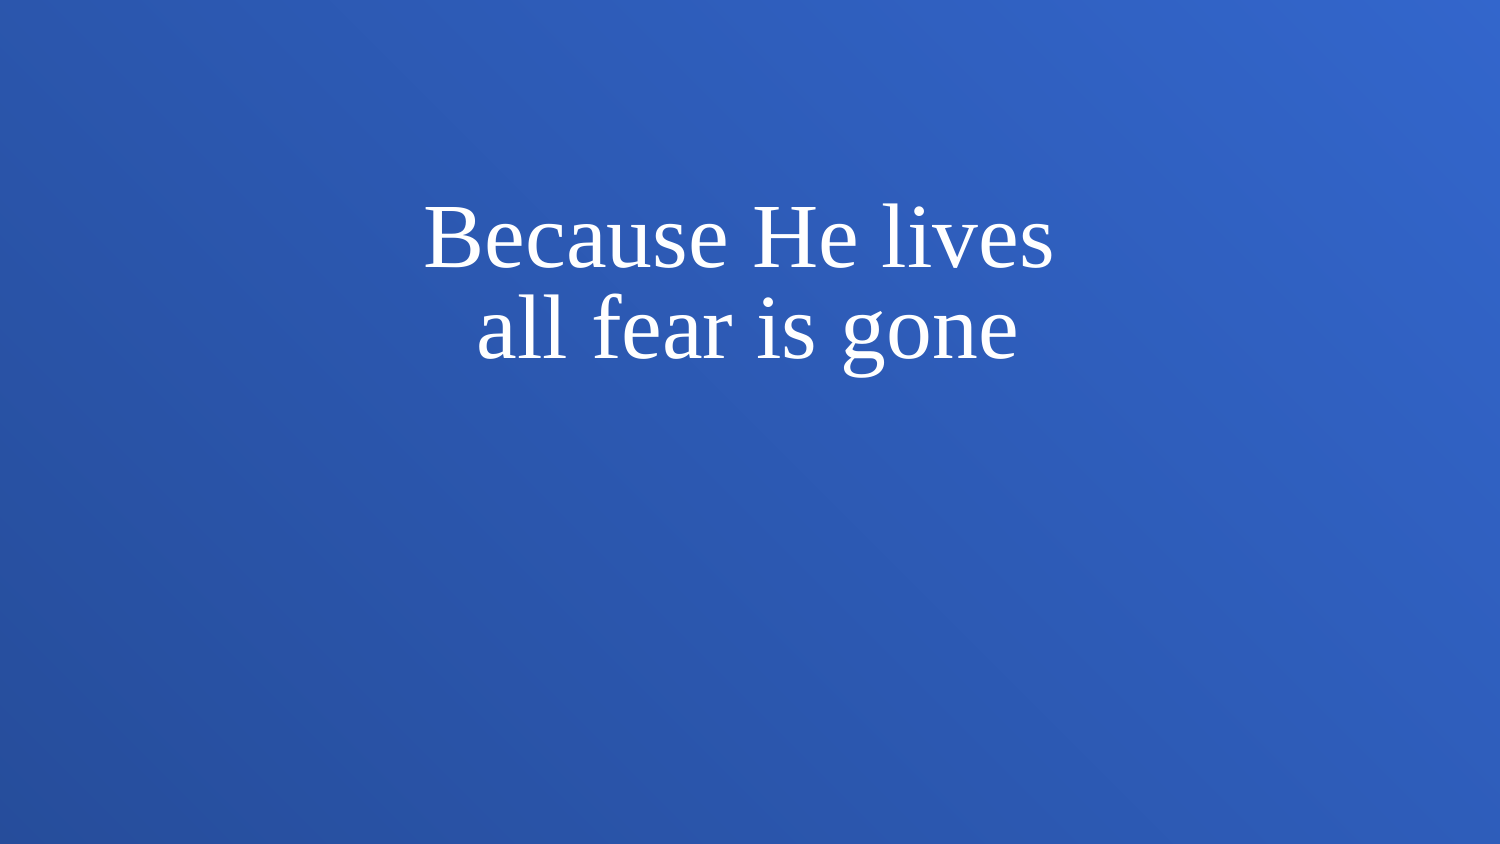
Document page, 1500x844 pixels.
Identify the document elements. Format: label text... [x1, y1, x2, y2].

text_box all fear is gone [0, 259, 1499, 384]
text_box Because He lives [1, 168, 1500, 294]
